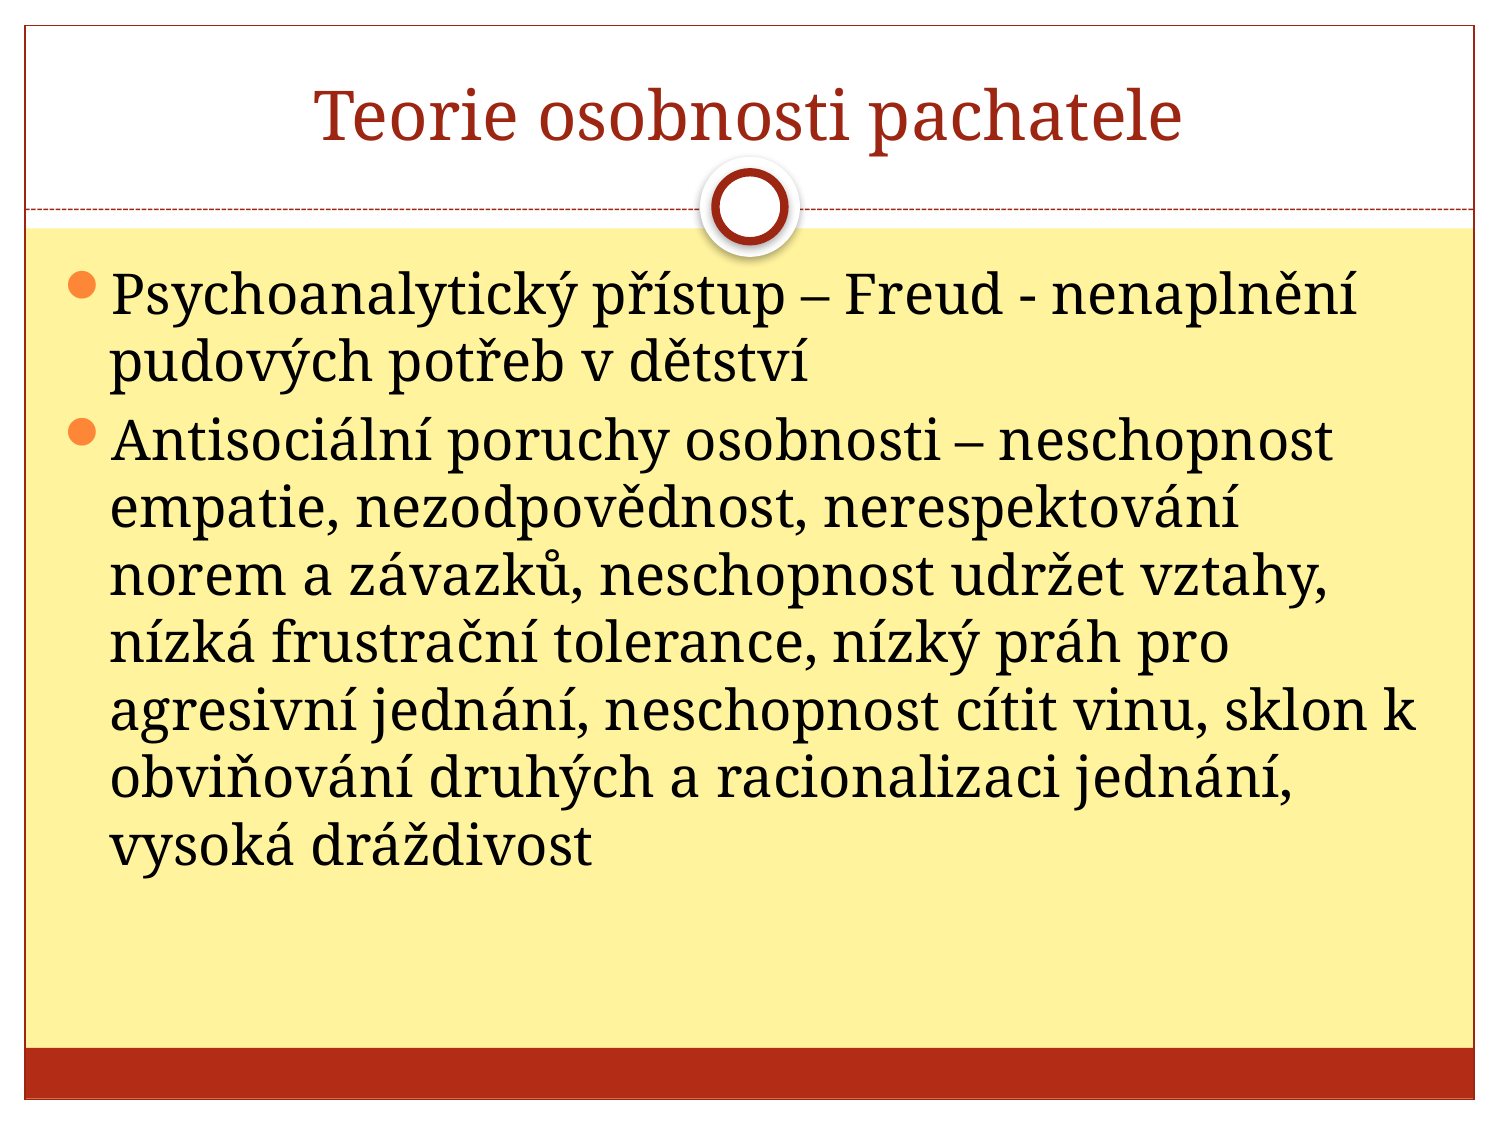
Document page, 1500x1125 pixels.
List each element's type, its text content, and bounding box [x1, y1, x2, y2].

title Teorie osobnosti pachatele [49, 37, 1450, 162]
list Psychoanalytický přístup – Freud - nenaplnění pudových potřeb v dětství Antisociální poruchy osobnosti – neschopnost empatie, nezodpovědnost, nerespektování norem a závazků, neschopnost udržet vztahy, nízká frustrační tolerance, nízký práh pro agresivní jednání, neschopnost cítit vinu, sklon k obviňování druhých a racionalizaci jednání, vysoká dráždivost [49, 250, 1445, 1001]
